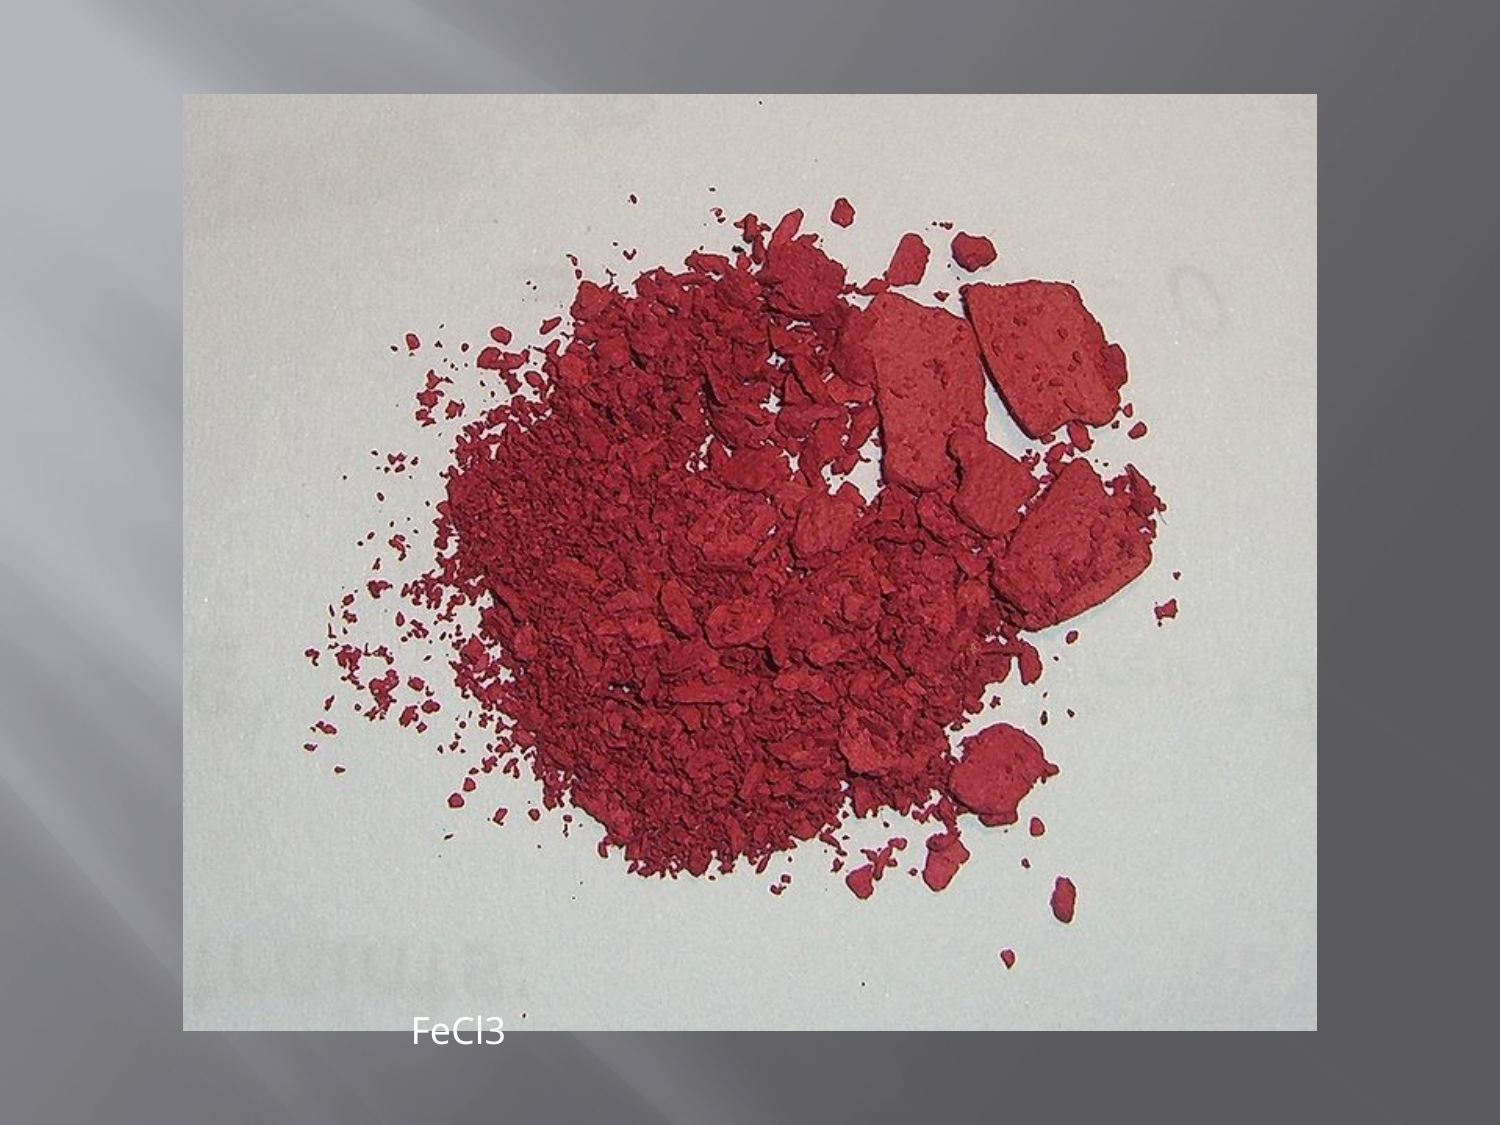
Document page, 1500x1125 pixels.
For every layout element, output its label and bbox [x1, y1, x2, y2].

picture [183, 94, 1317, 1031]
